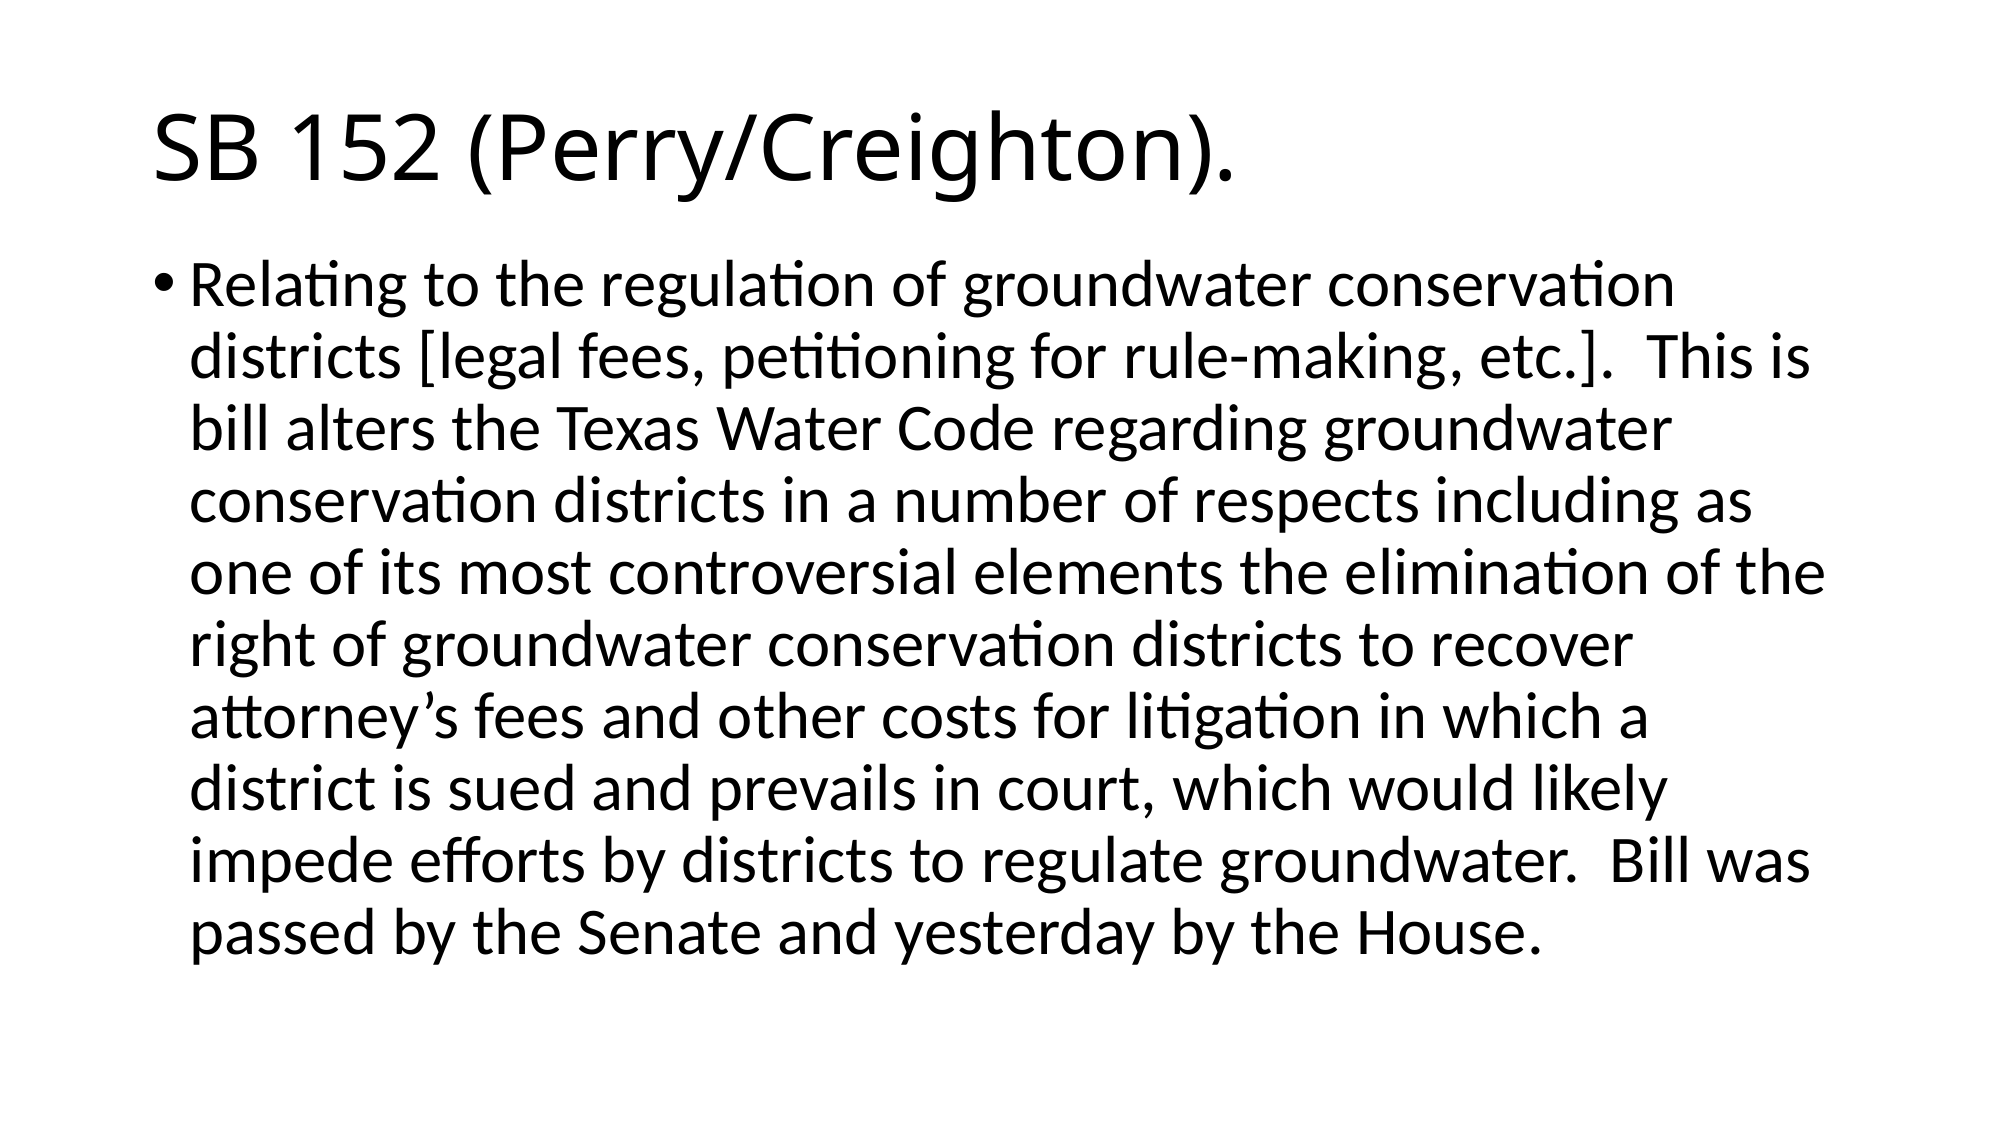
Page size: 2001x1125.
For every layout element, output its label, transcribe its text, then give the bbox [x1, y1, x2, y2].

list Relating to the regulation of groundwater conservation districts [legal fees, petitioning for rule-making, etc.]. This is bill alters the Texas Water Code regarding groundwater conservation districts in a number of respects including as one of its most controversial elements the elimination of the right of groundwater conservation districts to recover attorney’s fees and other costs for litigation in which a district is sued and prevails in court, which would likely impede efforts by districts to regulate groundwater. Bill was passed by the Senate and yesterday by the House. [137, 241, 1863, 1066]
title SB 152 (Perry/Creighton). [137, 59, 1863, 241]
